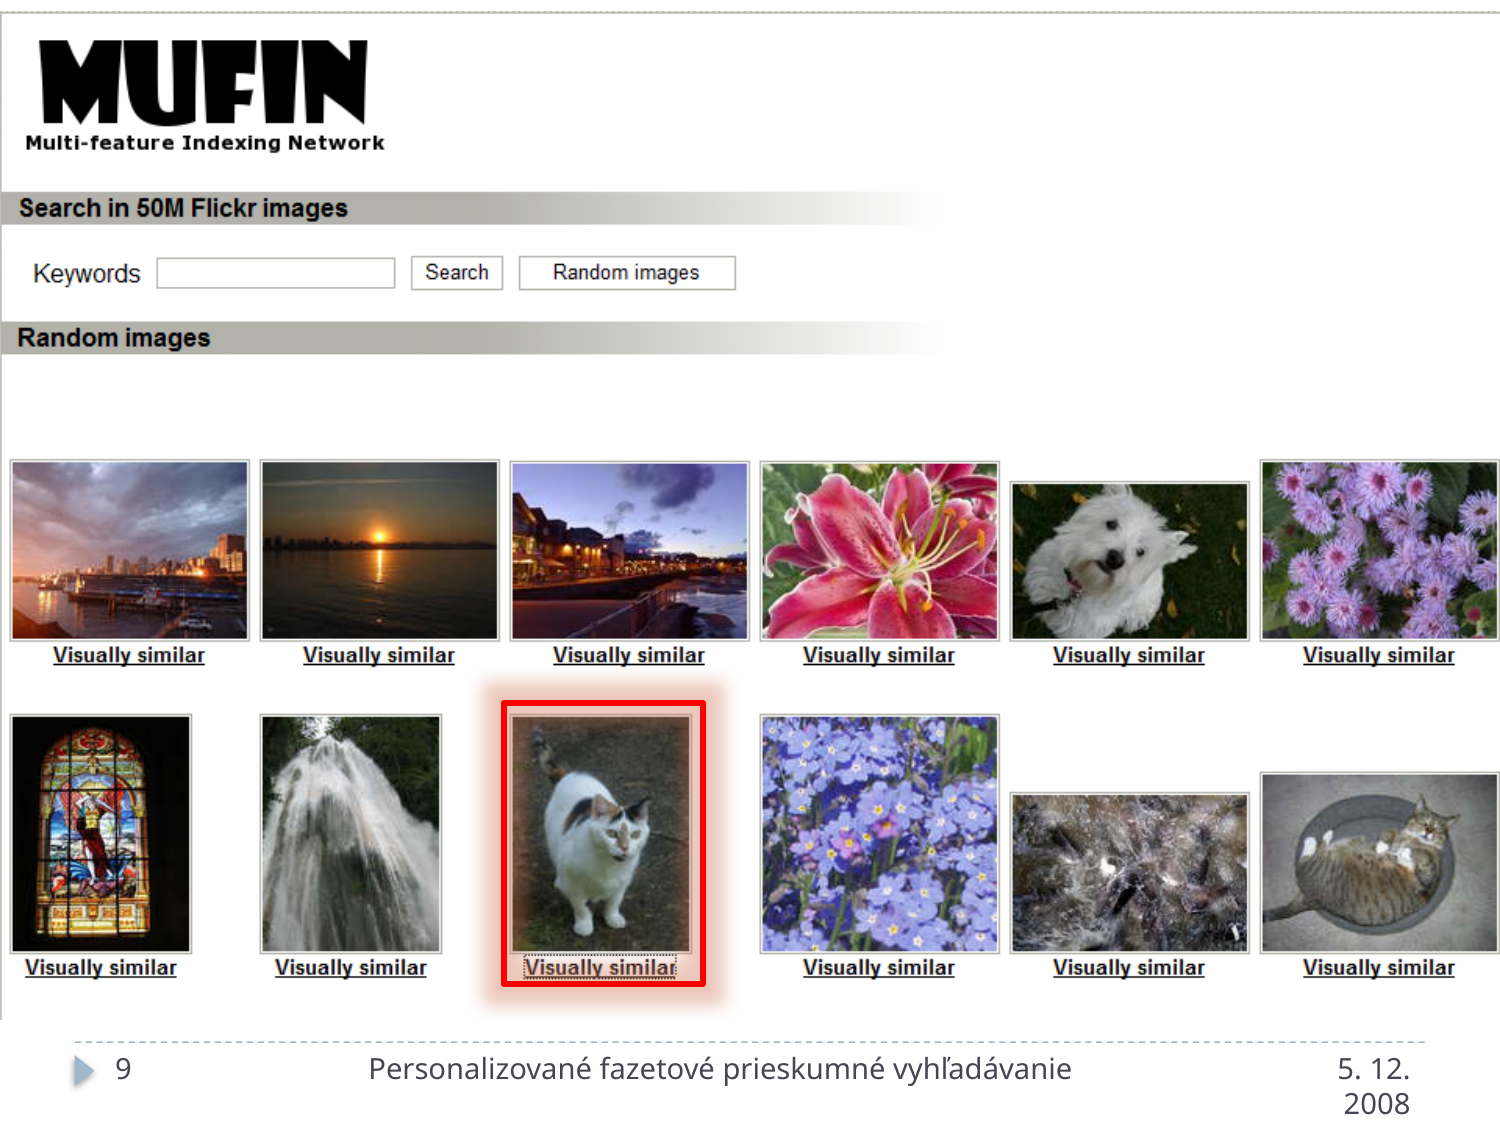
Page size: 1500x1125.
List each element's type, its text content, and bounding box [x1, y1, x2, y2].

slide_number 5. 12. 2008 [1253, 1042, 1426, 1103]
slide_number 9 [100, 1042, 188, 1103]
footer Personalizované fazetové prieskumné vyhľadávanie [222, 1042, 1219, 1103]
picture [0, 11, 1500, 1020]
